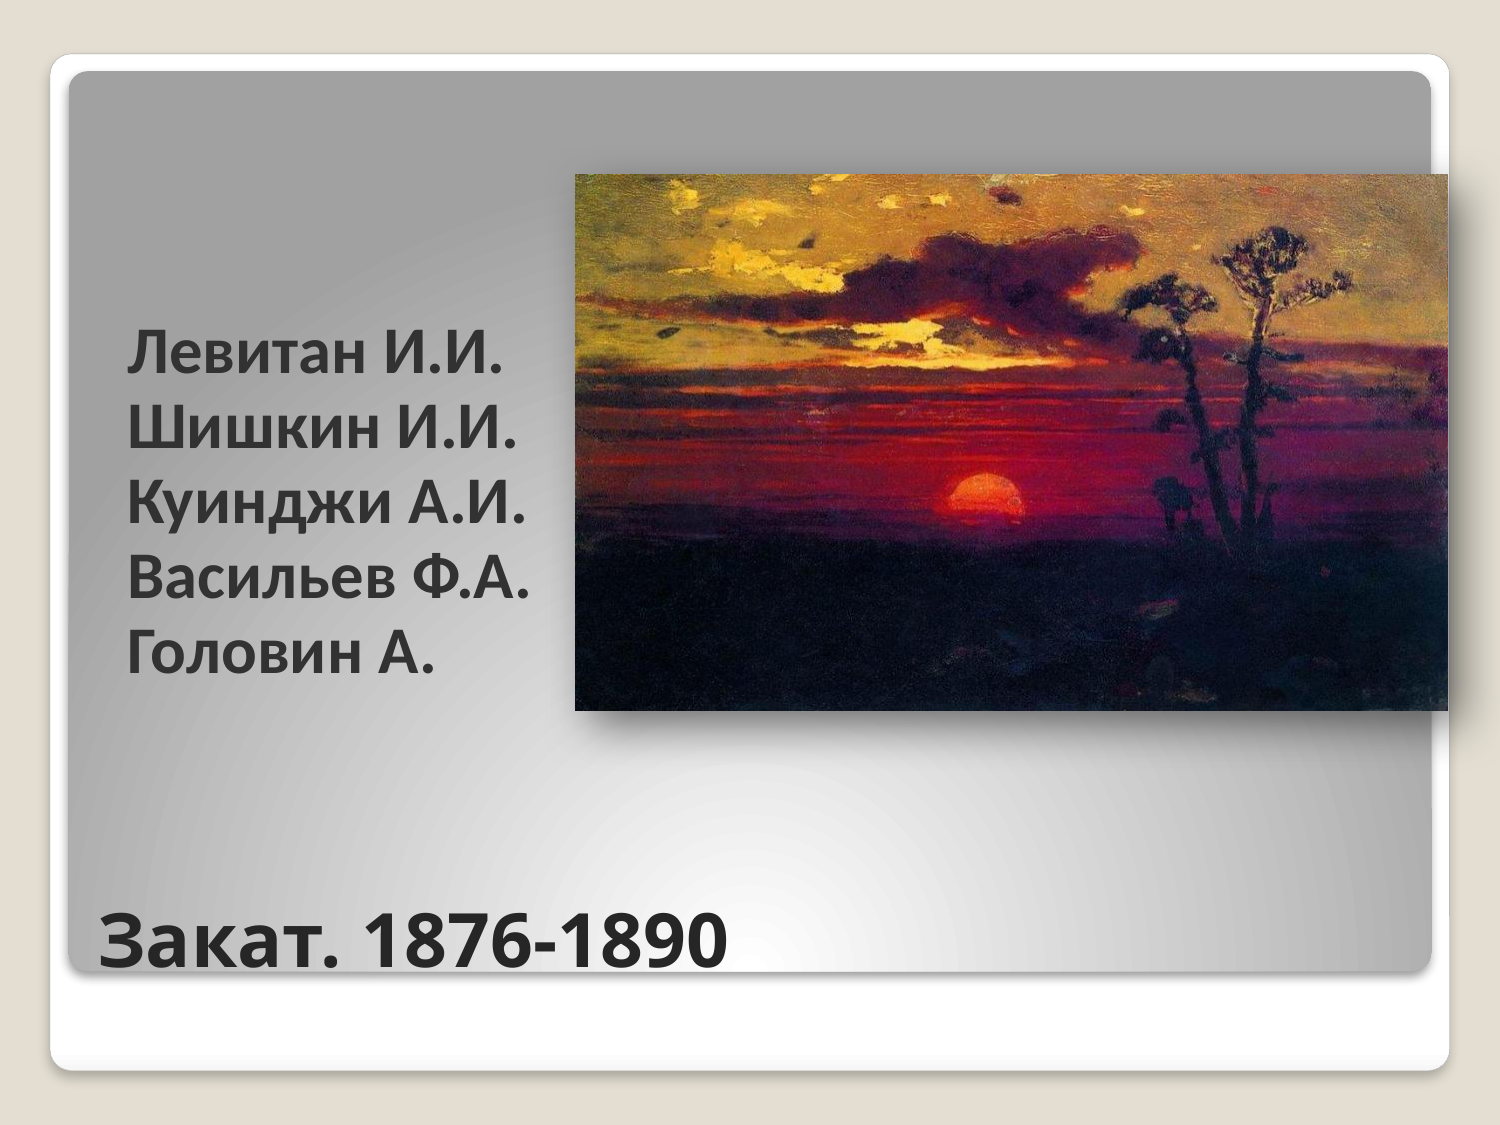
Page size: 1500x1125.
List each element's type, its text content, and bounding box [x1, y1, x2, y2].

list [574, 174, 1449, 712]
text_box Шишкин И.И. [112, 374, 567, 449]
title Закат. 1876-1890 [82, 817, 1425, 991]
text_box Васильев Ф.А. [112, 524, 567, 620]
text_box Головин А. [112, 599, 550, 695]
text_box Левитан И.И. [112, 299, 567, 374]
text_box Куинджи А.И. [112, 449, 567, 524]
